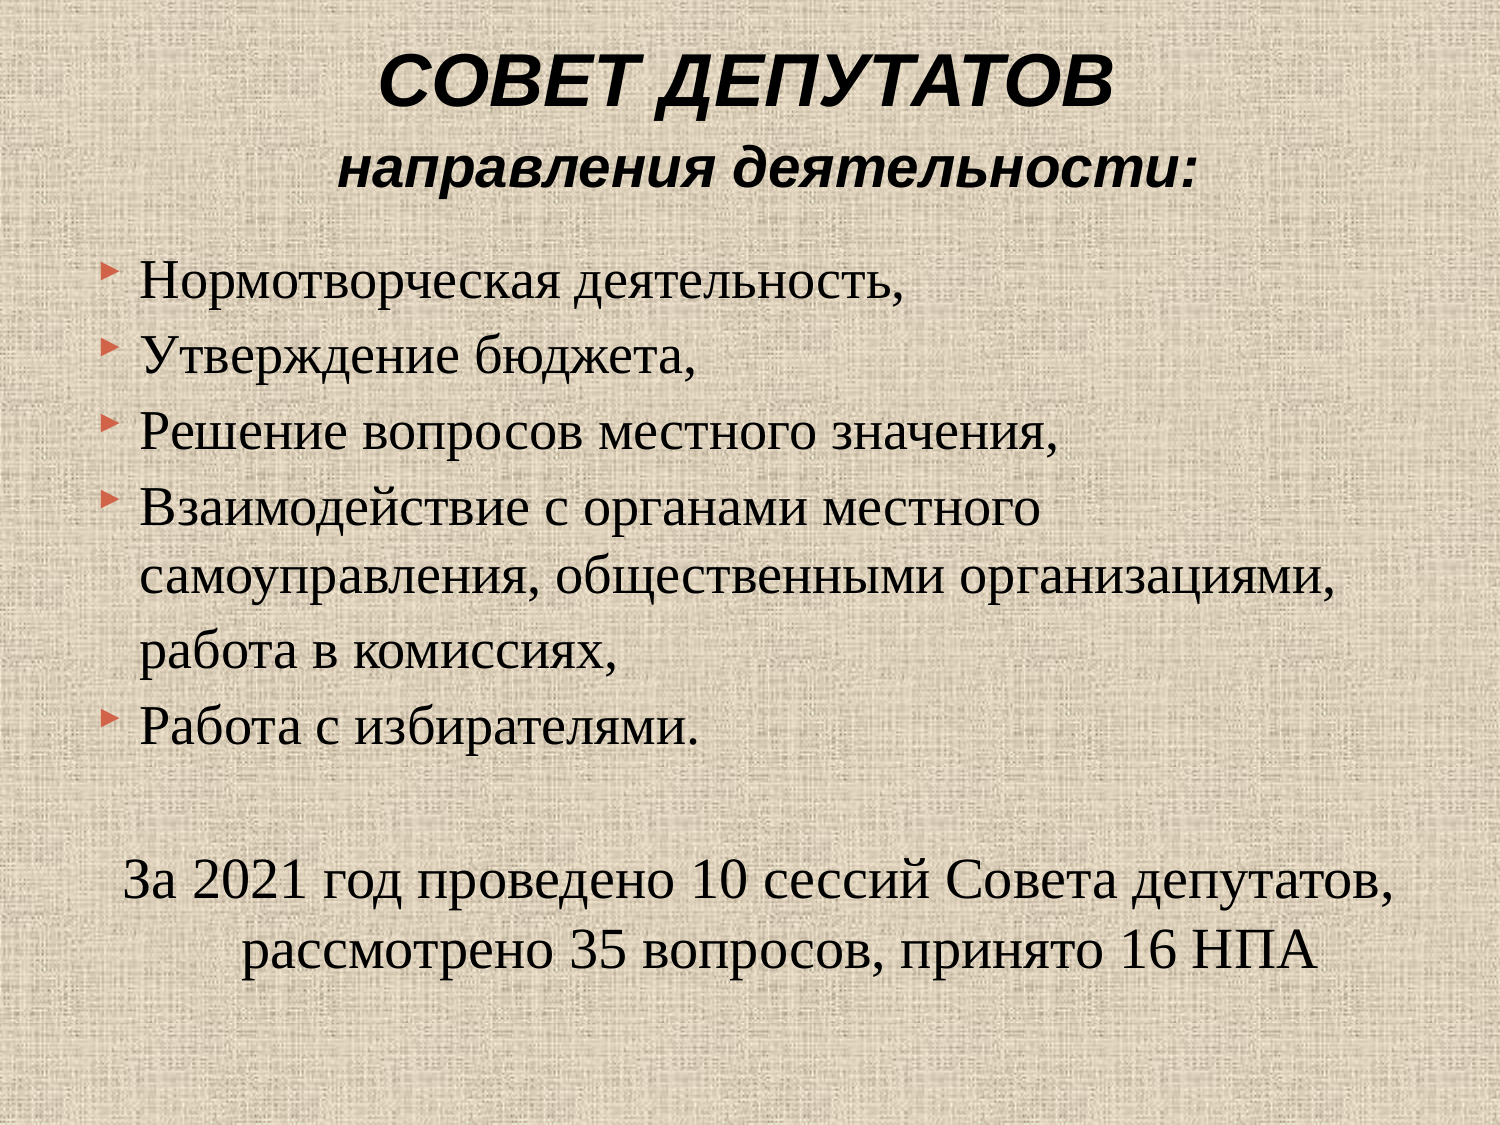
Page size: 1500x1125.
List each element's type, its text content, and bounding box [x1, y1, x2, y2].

list Нормотворческая деятельность, Утверждение бюджета, Решение вопросов местного значения, Взаимодействие с органами местного самоуправления, общественными организациями, работа в комиссиях, Работа с избирателями. За 2021 год проведено 10 сессий Совета депутатов, рассмотрено 35 вопросов, принято 16 НПА [64, 234, 1436, 1058]
text_box СОВЕТ ДЕПУТАТОВ [81, 0, 1432, 153]
title направления деятельности: [93, 105, 1444, 223]
picture [0, 0, 1500, 1125]
